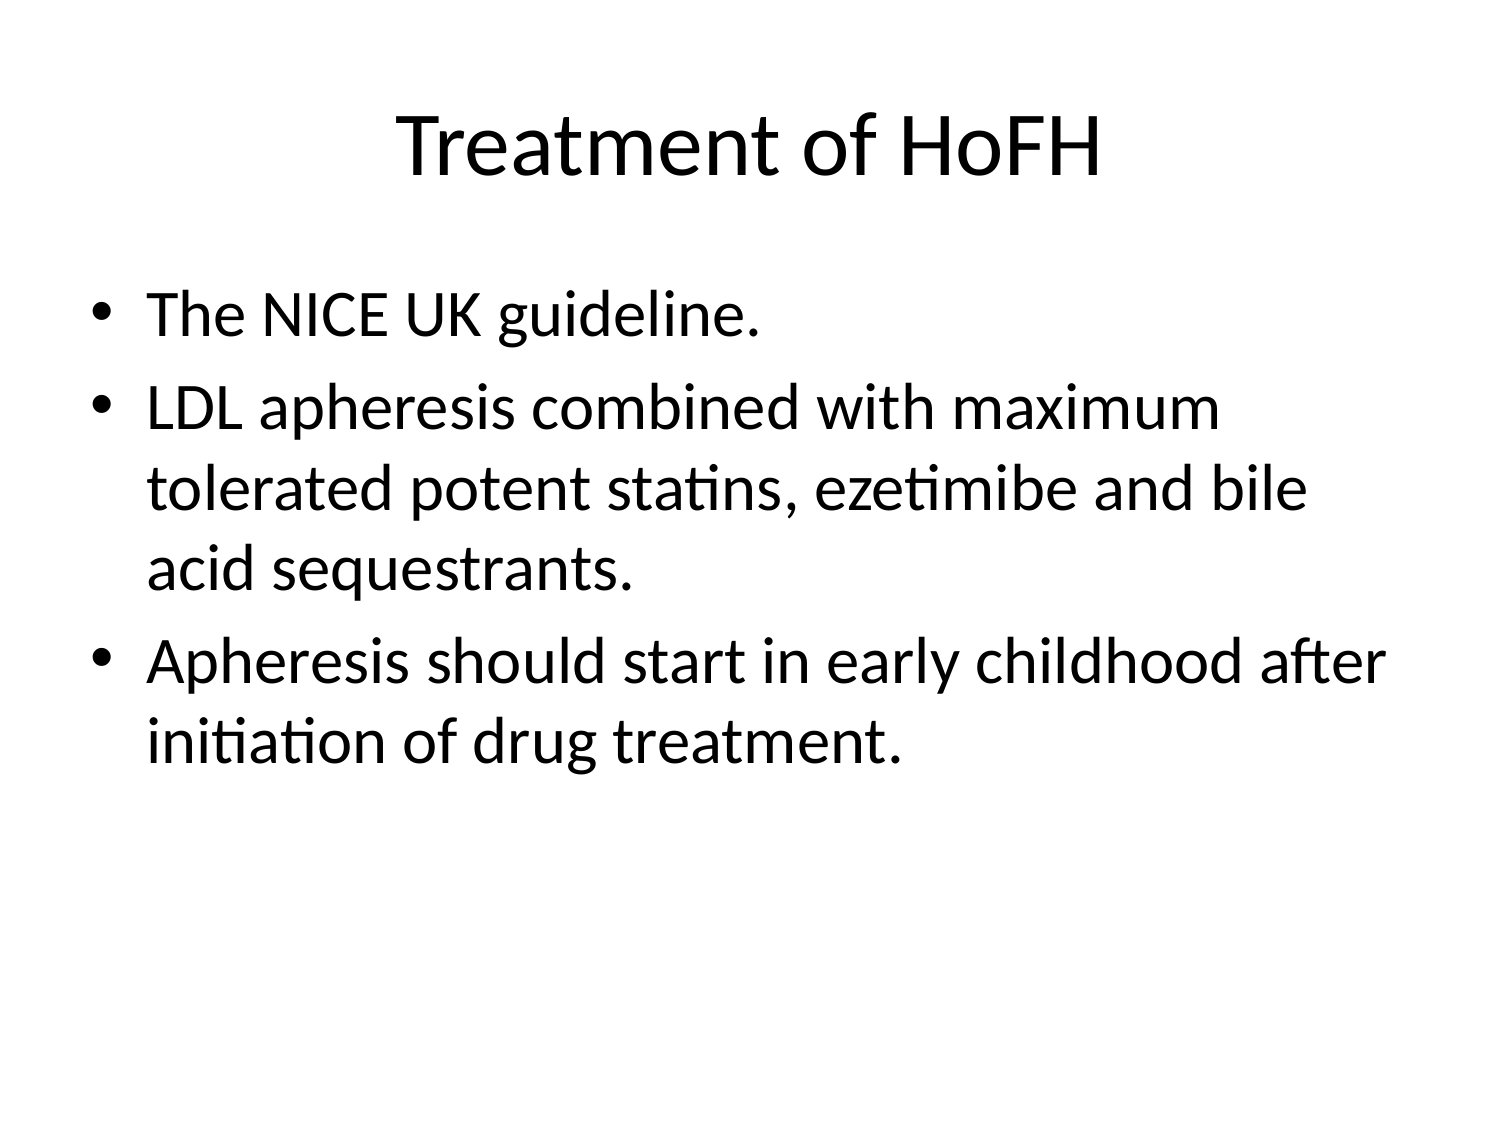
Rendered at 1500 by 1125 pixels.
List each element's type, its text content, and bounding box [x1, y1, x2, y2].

list The NICE UK guideline. LDL apheresis combined with maximum tolerated potent statins, ezetimibe and bile acid sequestrants. Apheresis should start in early childhood after initiation of drug treatment. [75, 262, 1425, 1005]
title Treatment of HoFH [75, 45, 1425, 233]
